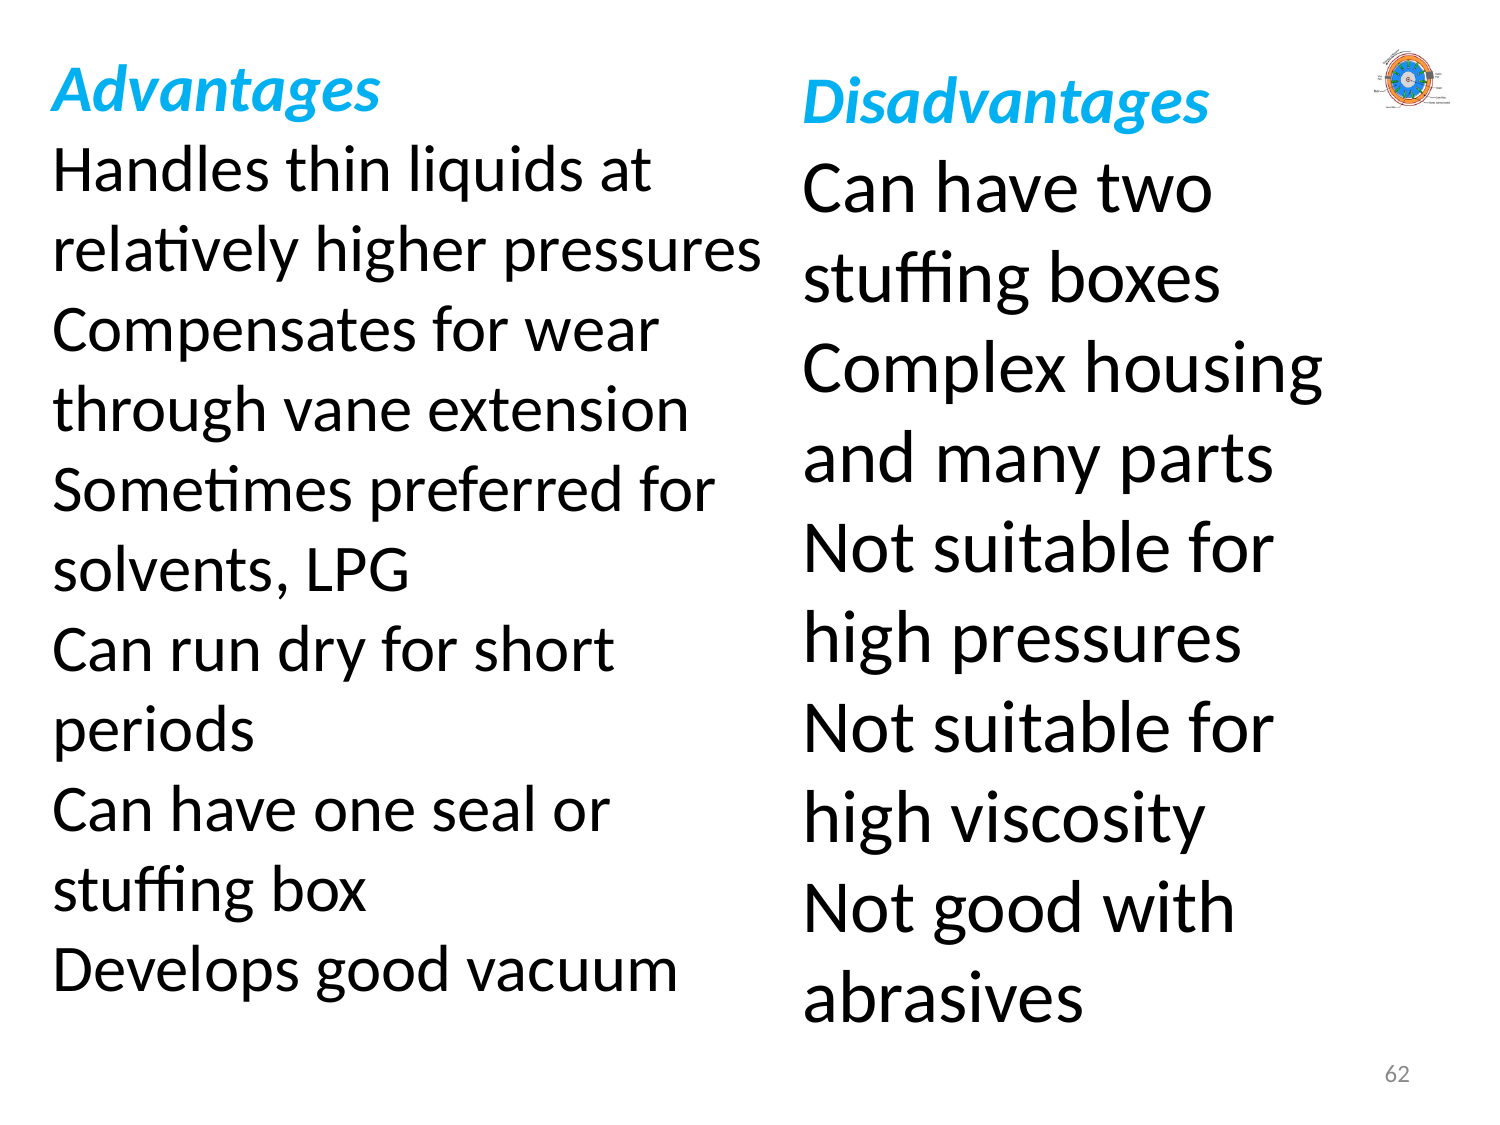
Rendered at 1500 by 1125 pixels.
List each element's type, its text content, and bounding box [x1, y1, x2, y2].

slide_number 62 [1074, 1042, 1425, 1103]
text_box Disadvantages Can have two stuffing boxes Complex housing and many parts Not suitable for high pressures Not suitable for high viscosity Not good with abrasives [787, 49, 1413, 1090]
picture [1374, 49, 1451, 109]
text_box Advantages Handles thin liquids at relatively higher pressures Compensates for wear through vane extension Sometimes preferred for solvents, LPG Can run dry for short periods Can have one seal or stuffing box Develops good vacuum [37, 37, 813, 1012]
